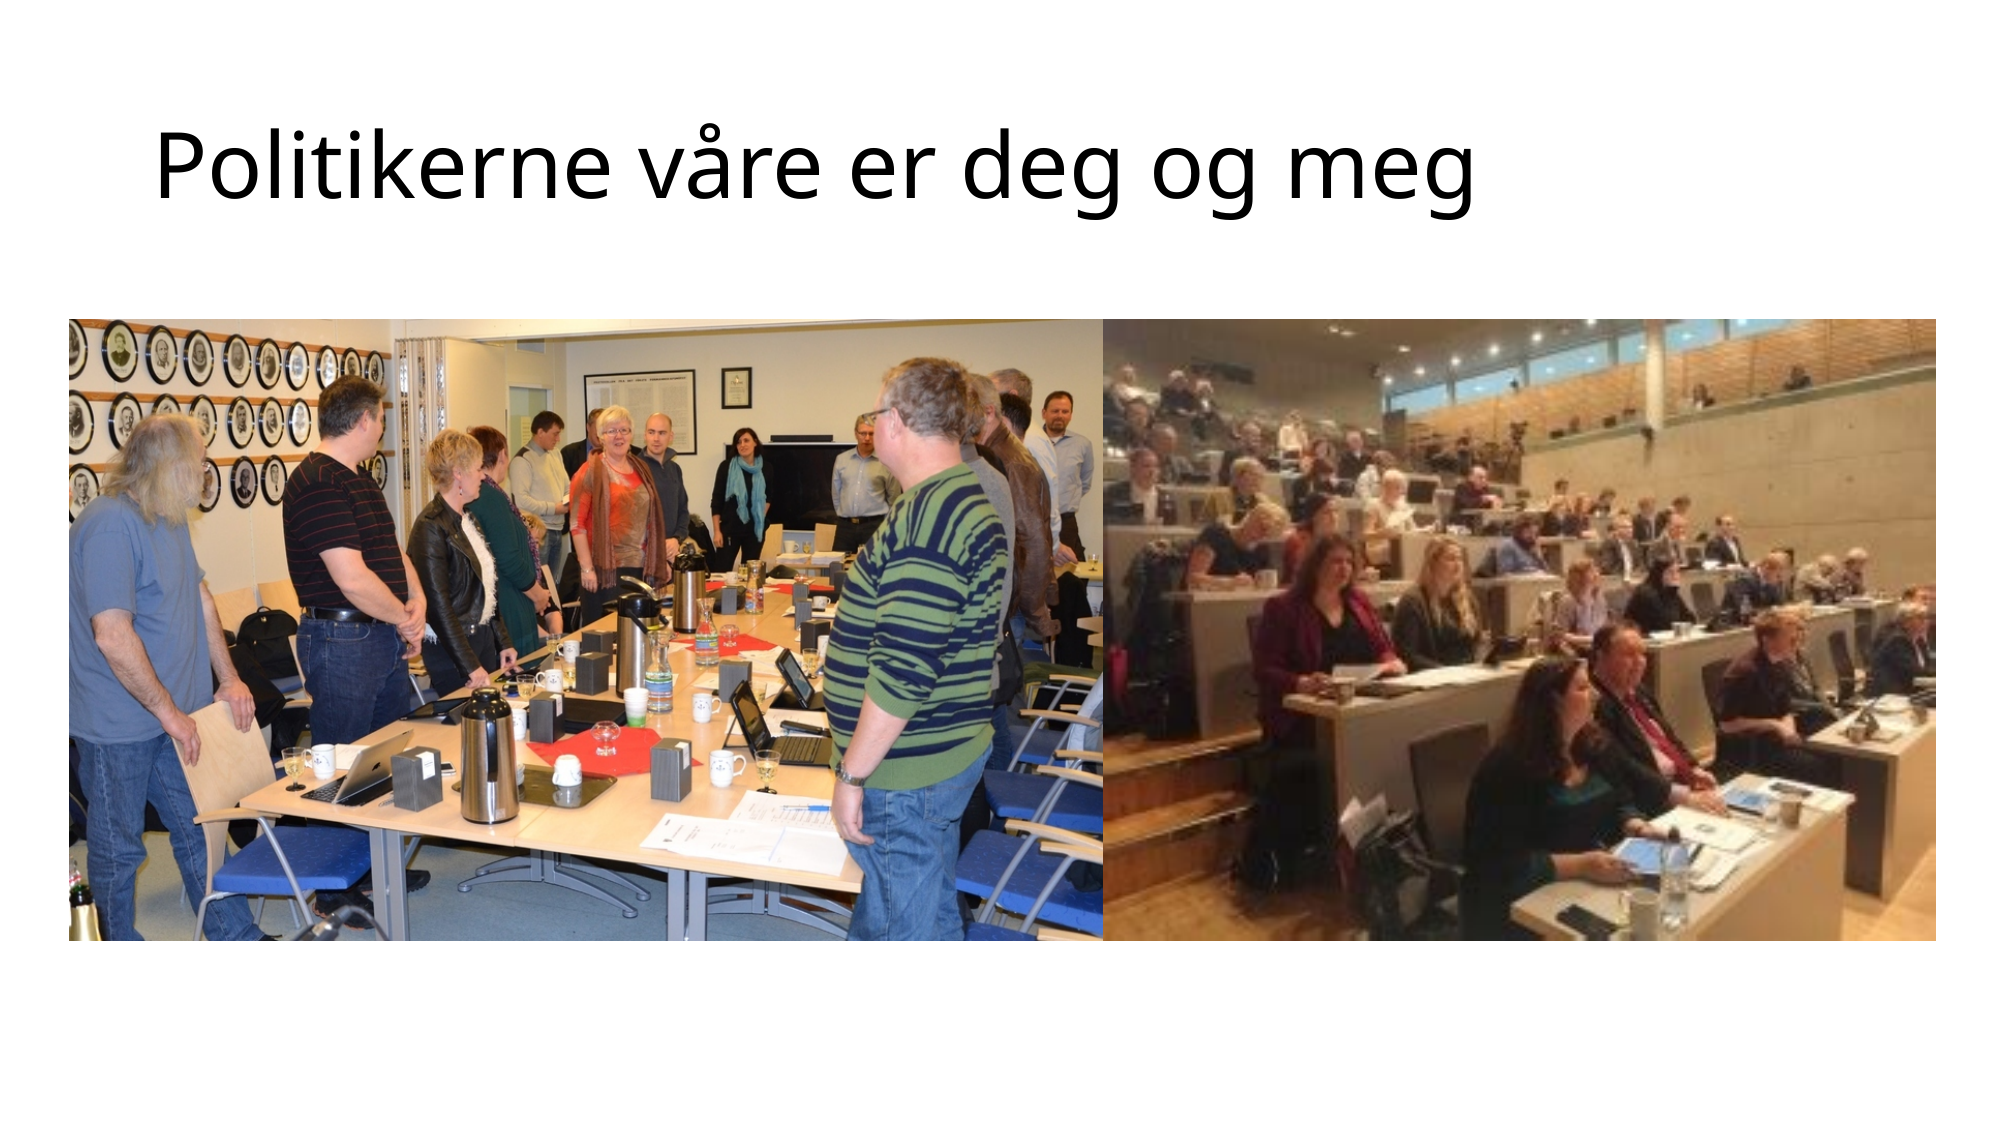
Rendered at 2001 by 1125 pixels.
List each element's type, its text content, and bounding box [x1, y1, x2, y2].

title Politikerne våre er deg og meg [137, 59, 1863, 278]
picture [69, 318, 1937, 941]
